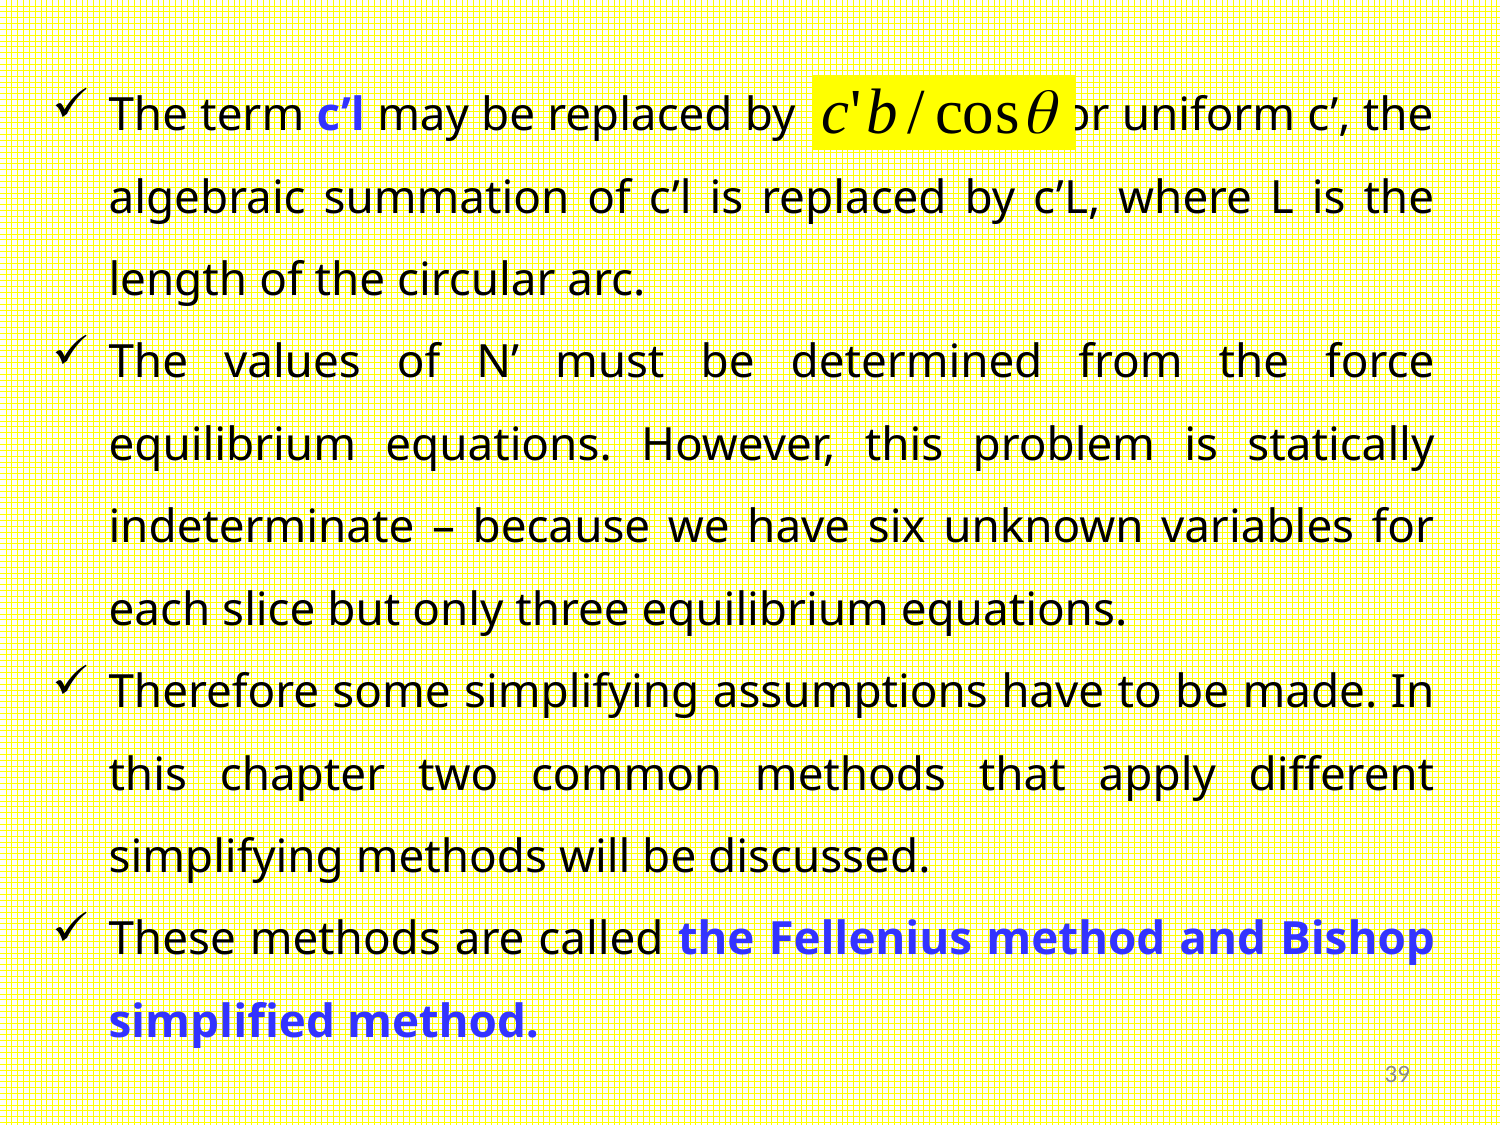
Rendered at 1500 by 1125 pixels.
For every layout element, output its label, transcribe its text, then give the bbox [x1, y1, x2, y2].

slide_number 39 [1074, 1054, 1425, 1103]
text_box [812, 74, 1076, 151]
text_box The term c’l may be replaced by . For uniform c’, the algebraic summation of c’l is replaced by c’L, where L is the length of the circular arc. The values of N’ must be determined from the force equilibrium equations. However, this problem is statically indeterminate – because we have six unknown variables for each slice but only three equilibrium equations. Therefore some simplifying assumptions have to be made. In this chapter two common methods that apply different simplifying methods will be discussed. These methods are called the Fellenius method and Bishop simplified method. [37, 49, 1450, 1054]
